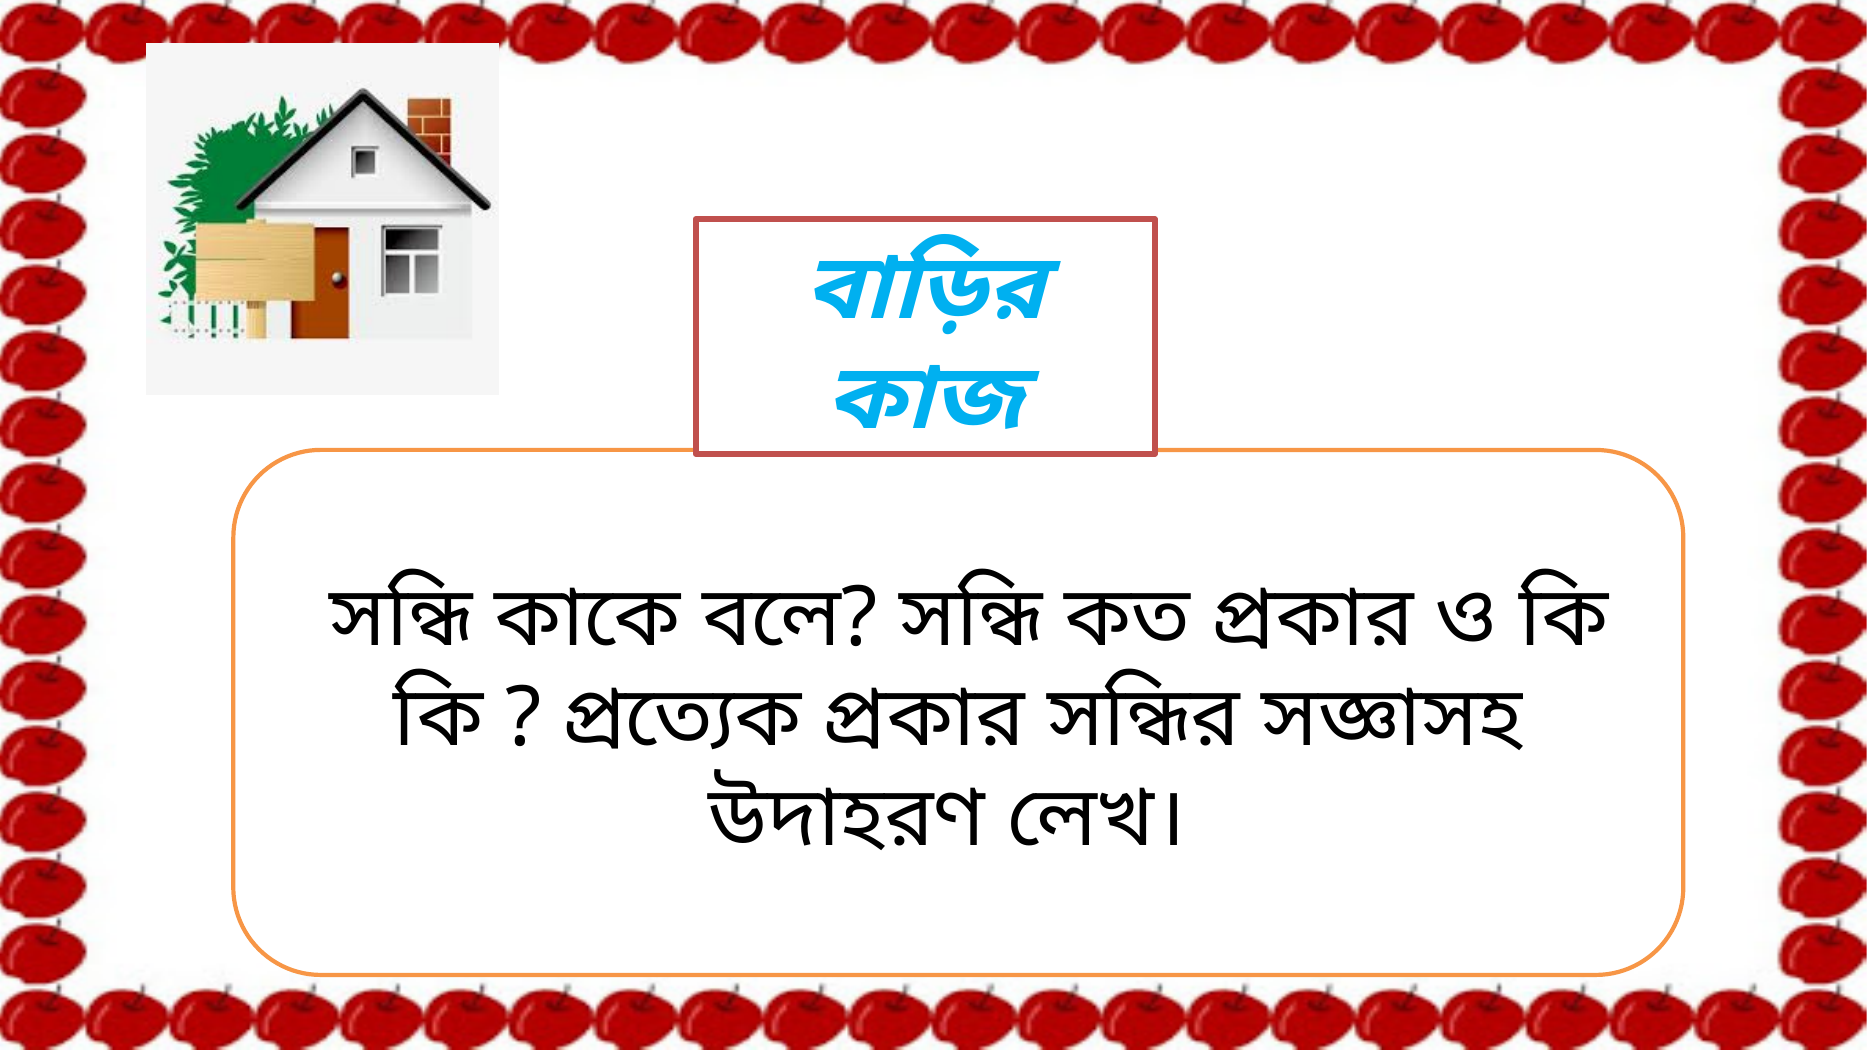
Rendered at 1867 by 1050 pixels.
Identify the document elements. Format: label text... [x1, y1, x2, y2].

text_box বাড়ির কাজ [694, 217, 1157, 456]
picture [0, 0, 1867, 1050]
text_box সন্ধি কাকে বলে? সন্ধি কত প্রকার ও কি কি ? প্রত্যেক প্রকার সন্ধির সজ্ঞাসহ উদাহরণ লেখ। [231, 447, 1686, 978]
